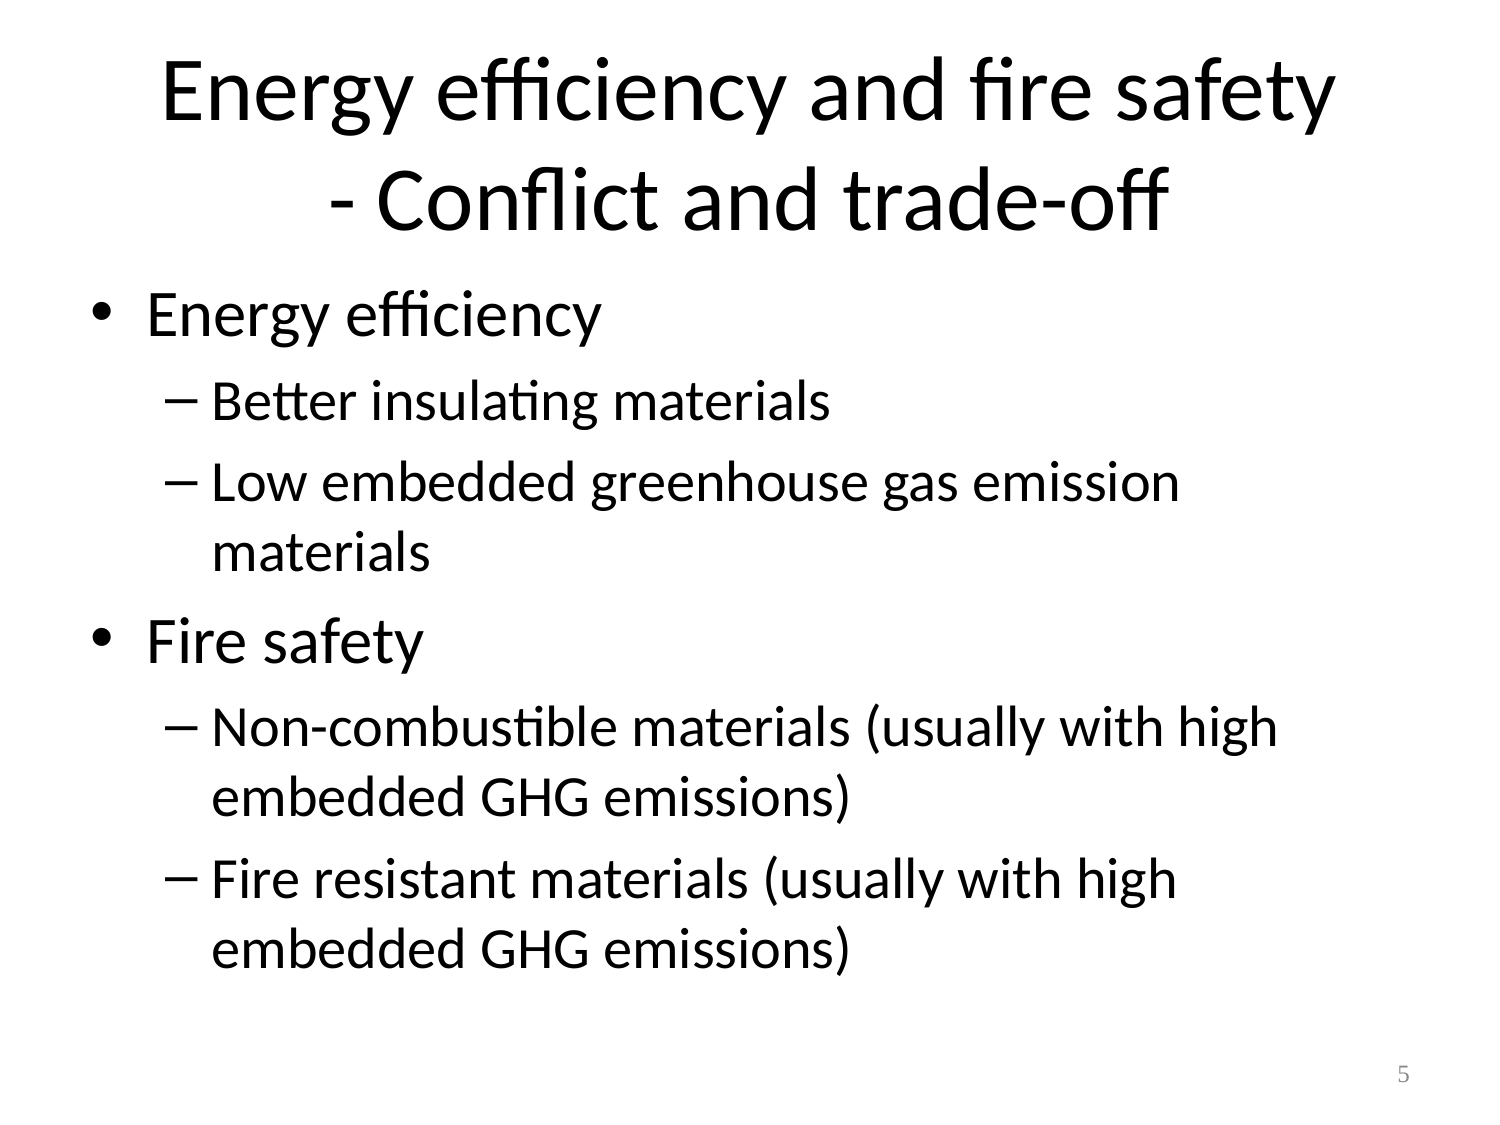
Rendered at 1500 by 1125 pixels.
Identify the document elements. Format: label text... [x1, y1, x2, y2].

list Energy efficiency Better insulating materials Low embedded greenhouse gas emission materials Fire safety Non-combustible materials (usually with high embedded GHG emissions) Fire resistant materials (usually with high embedded GHG emissions) [75, 262, 1425, 1005]
slide_number 5 [1074, 1042, 1425, 1103]
title Energy efficiency and fire safety - Conflict and trade-off [75, 45, 1425, 233]
